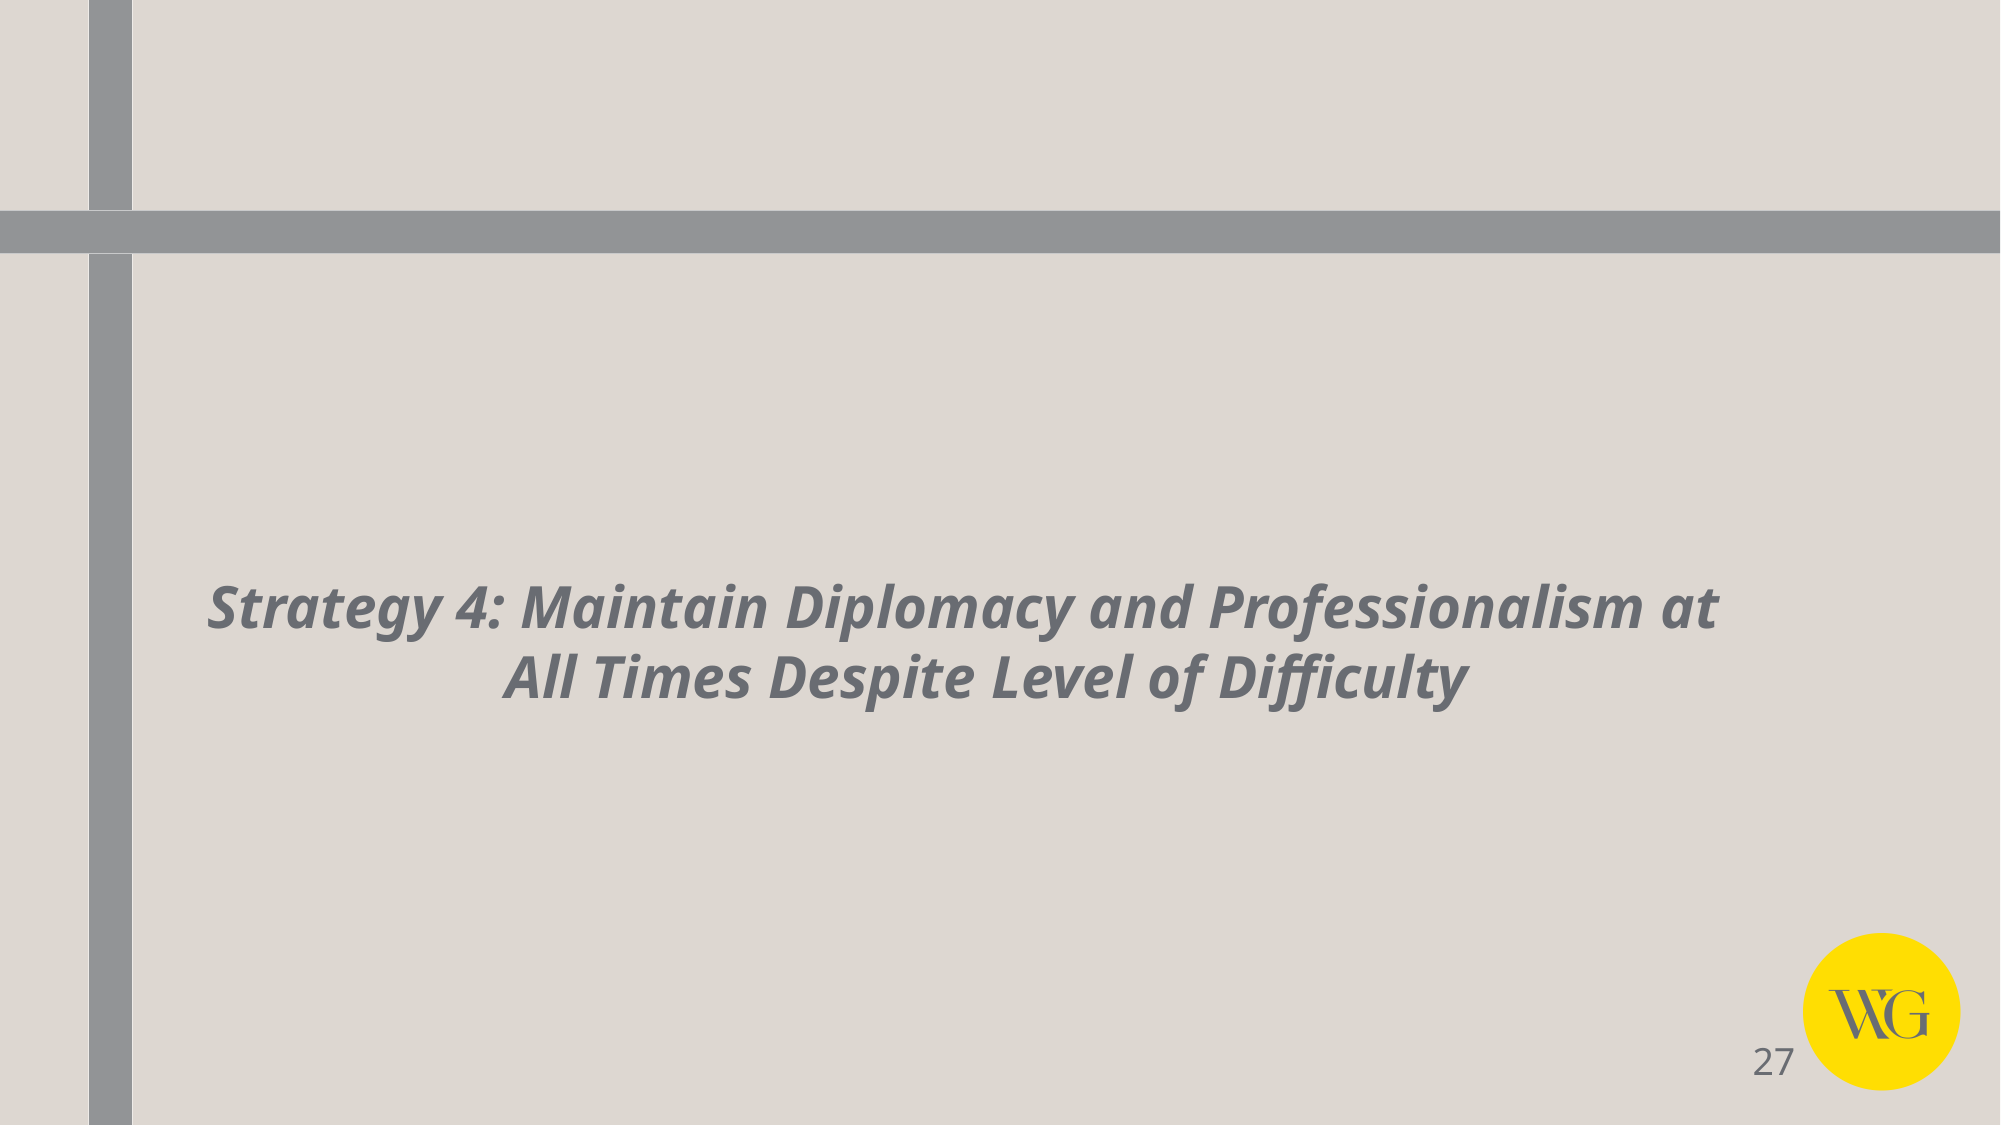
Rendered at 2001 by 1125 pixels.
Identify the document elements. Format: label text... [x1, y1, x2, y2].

text_box 27 [1737, 1030, 1812, 1091]
list Strategy 4: Maintain Diplomacy and Professionalism at All Times Despite Level of Difficulty [153, 272, 1775, 1090]
picture [0, 0, 2001, 1125]
